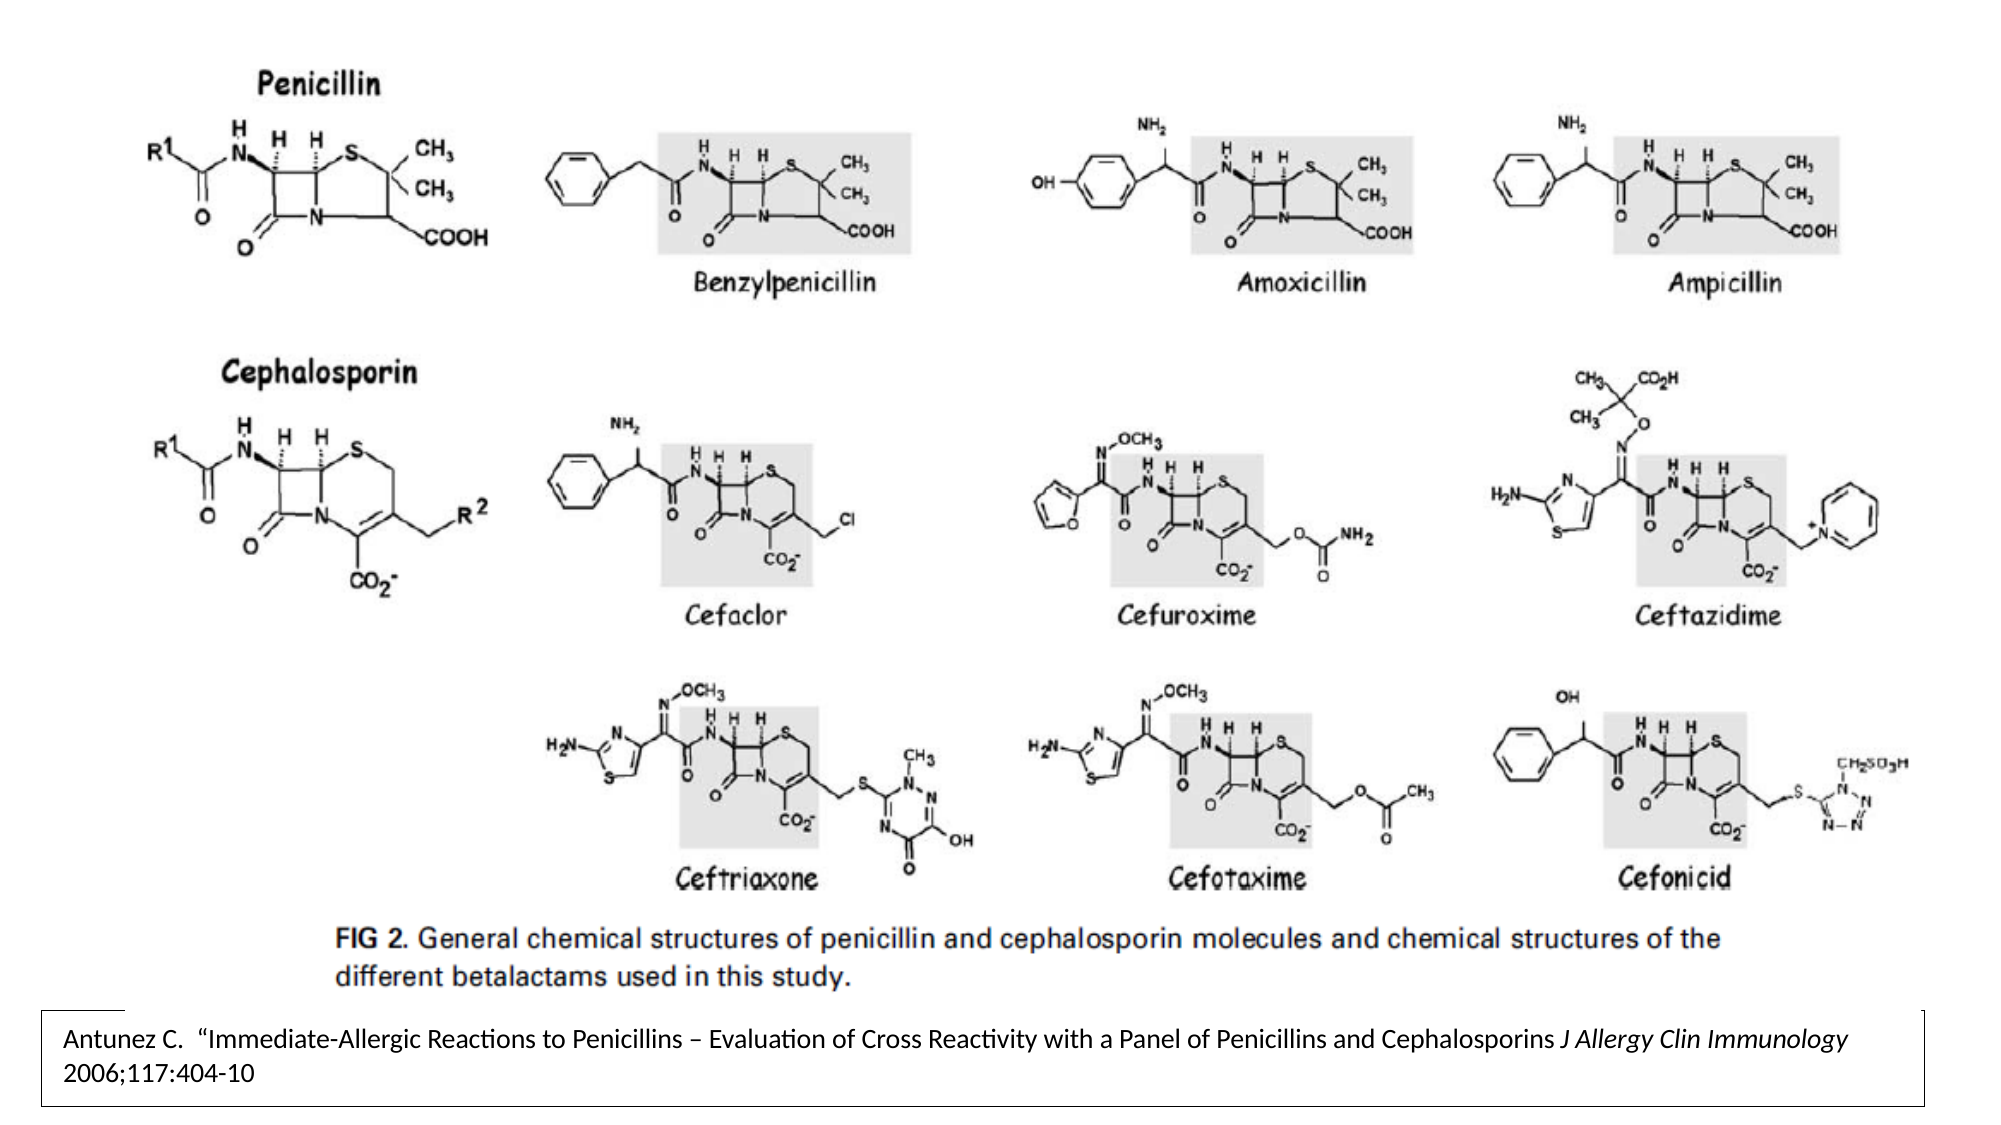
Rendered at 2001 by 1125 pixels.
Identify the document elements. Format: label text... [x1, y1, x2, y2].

list Antunez C. “Immediate-Allergic Reactions to Penicillins – Evaluation of Cross Reactivity with a Panel of Penicillins and Cephalosporins J Allergy Clin Immunology 2006;117:404-10 [41, 1010, 1925, 1107]
picture [124, 0, 1922, 1011]
